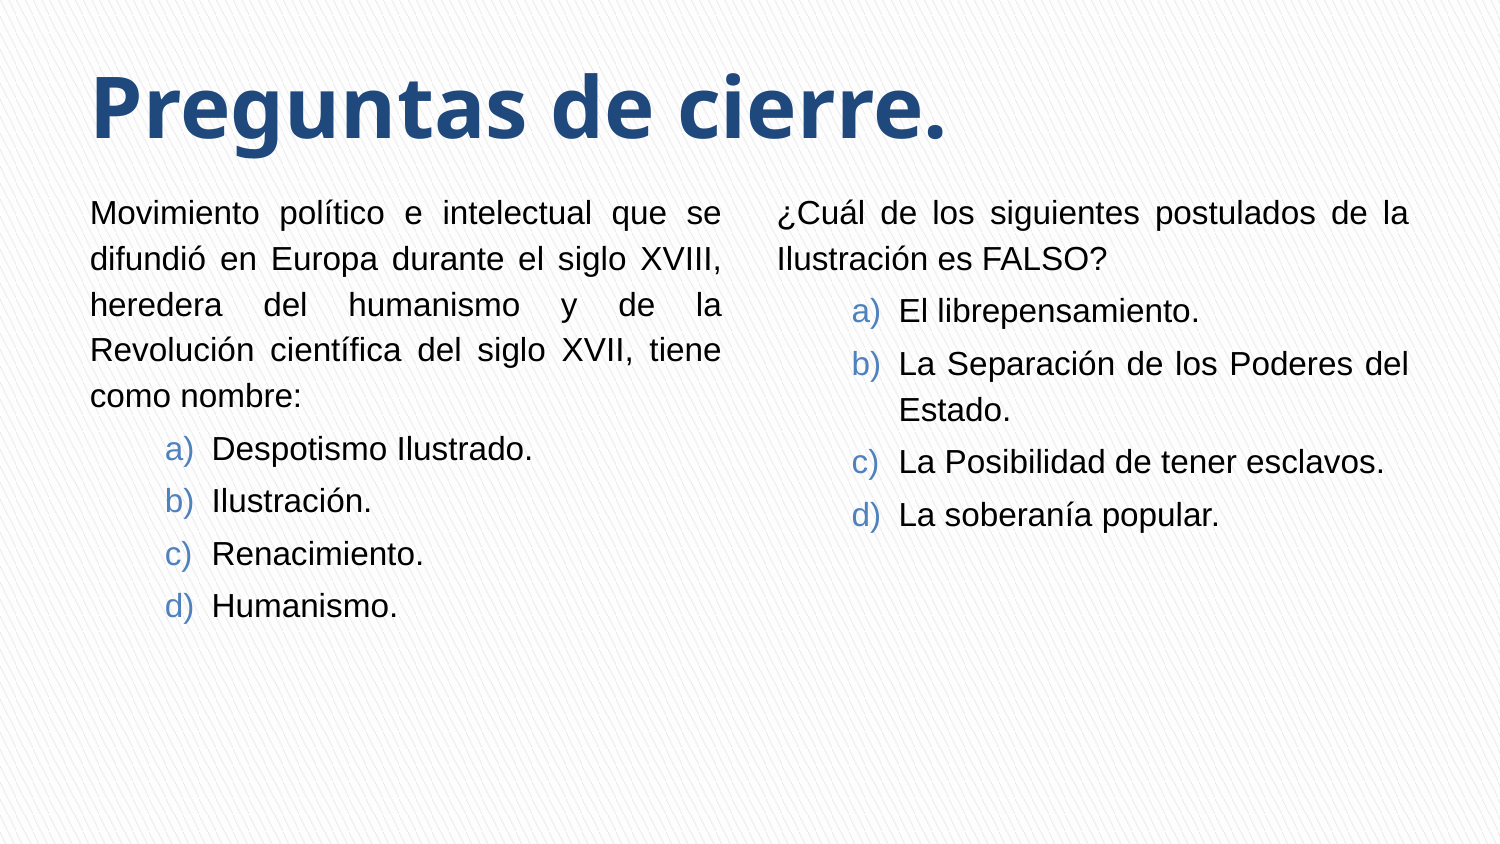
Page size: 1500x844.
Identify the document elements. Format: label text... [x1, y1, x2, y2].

list ¿Cuál de los siguientes postulados de la Ilustración es FALSO? El librepensamiento. La Separación de los Poderes del Estado. La Posibilidad de tener esclavos. La soberanía popular. [761, 177, 1425, 663]
title Preguntas de cierre. [75, 33, 1425, 175]
list Movimiento político e intelectual que se difundió en Europa durante el siglo XVIII, heredera del humanismo y de la Revolución científica del siglo XVII, tiene como nombre: Despotismo Ilustrado. Ilustración. Renacimiento. Humanismo. [75, 177, 738, 663]
